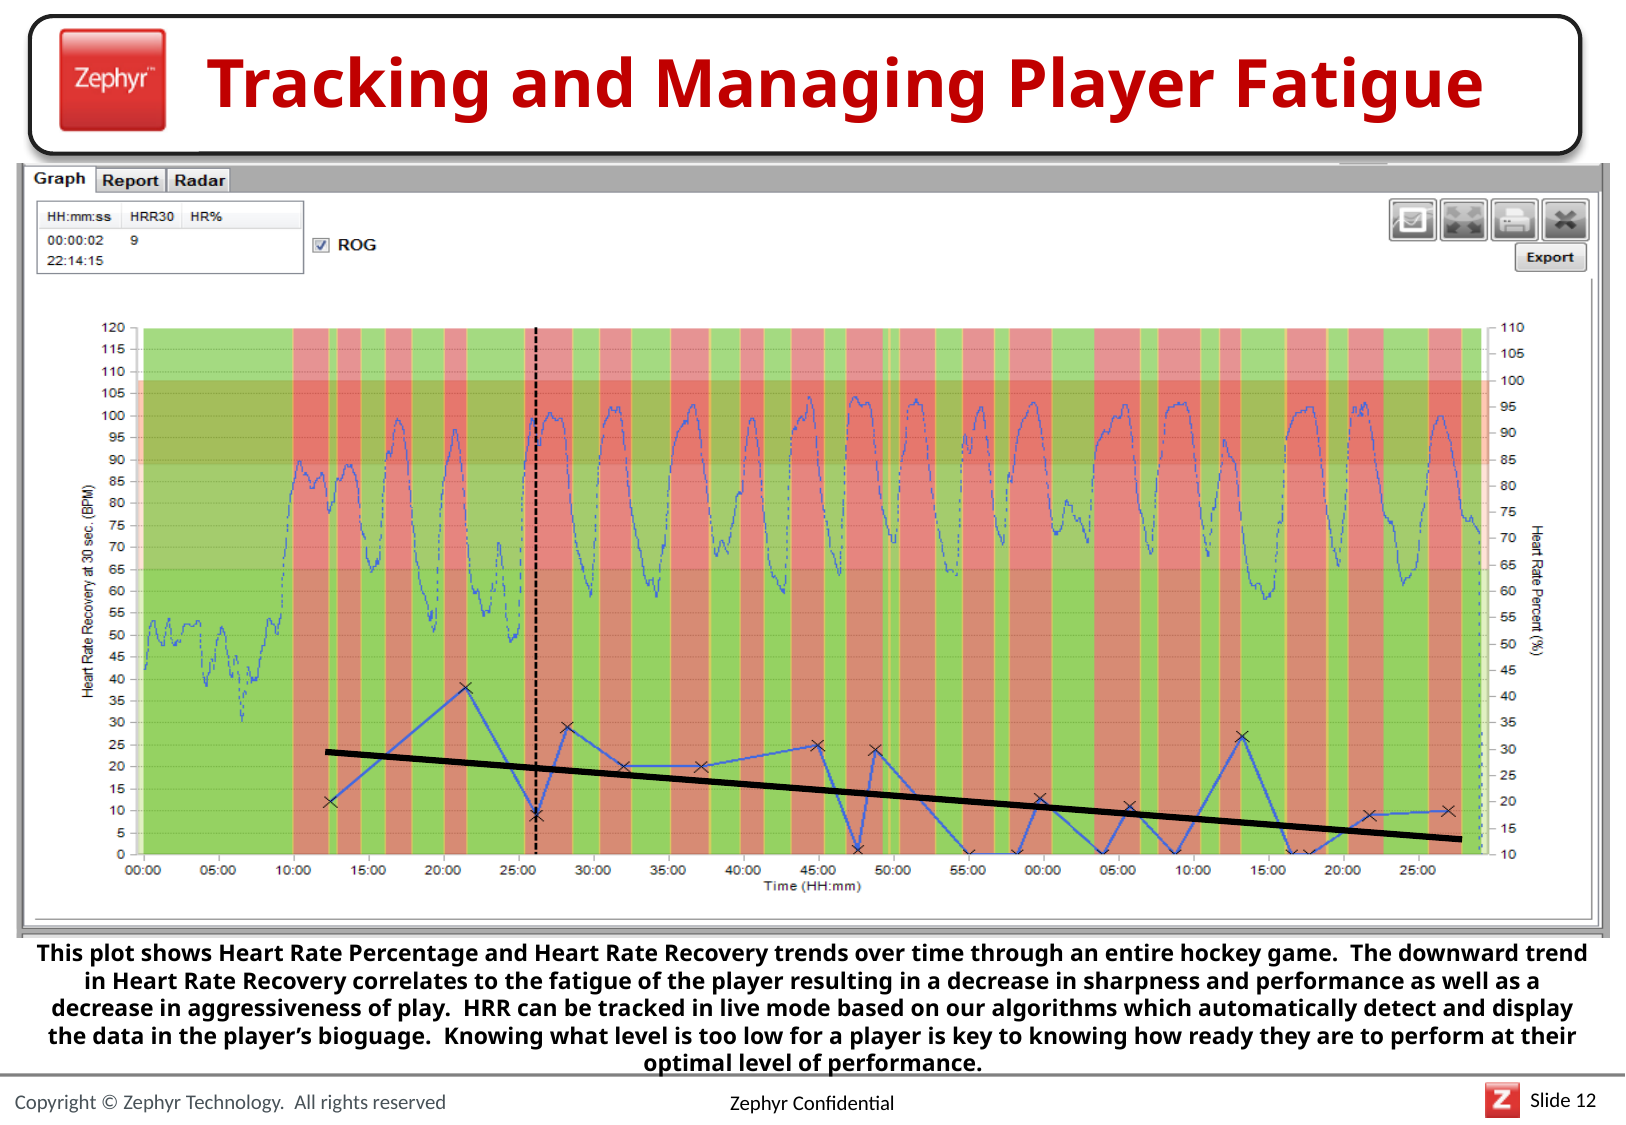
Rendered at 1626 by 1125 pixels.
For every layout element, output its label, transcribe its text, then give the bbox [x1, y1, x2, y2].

picture [16, 162, 1611, 938]
picture [1485, 1112, 1520, 1118]
title Tracking and Managing Player Fatigue [191, 37, 1576, 126]
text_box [324, 751, 1463, 840]
text_box This plot shows Heart Rate Percentage and Heart Rate Recovery trends over time through an entire hockey game. The downward trend in Heart Rate Recovery correlates to the fatigue of the player resulting in a decrease in sharpness and performance as well as a decrease in aggressiveness of play. HRR can be tracked in live mode based on our algorithms which automatically detect and display the data in the player’s bioguage. Knowing what level is too low for a player is key to knowing how ready they are to perform at their optimal level of performance. [16, 946, 1610, 1112]
picture [59, 28, 168, 133]
